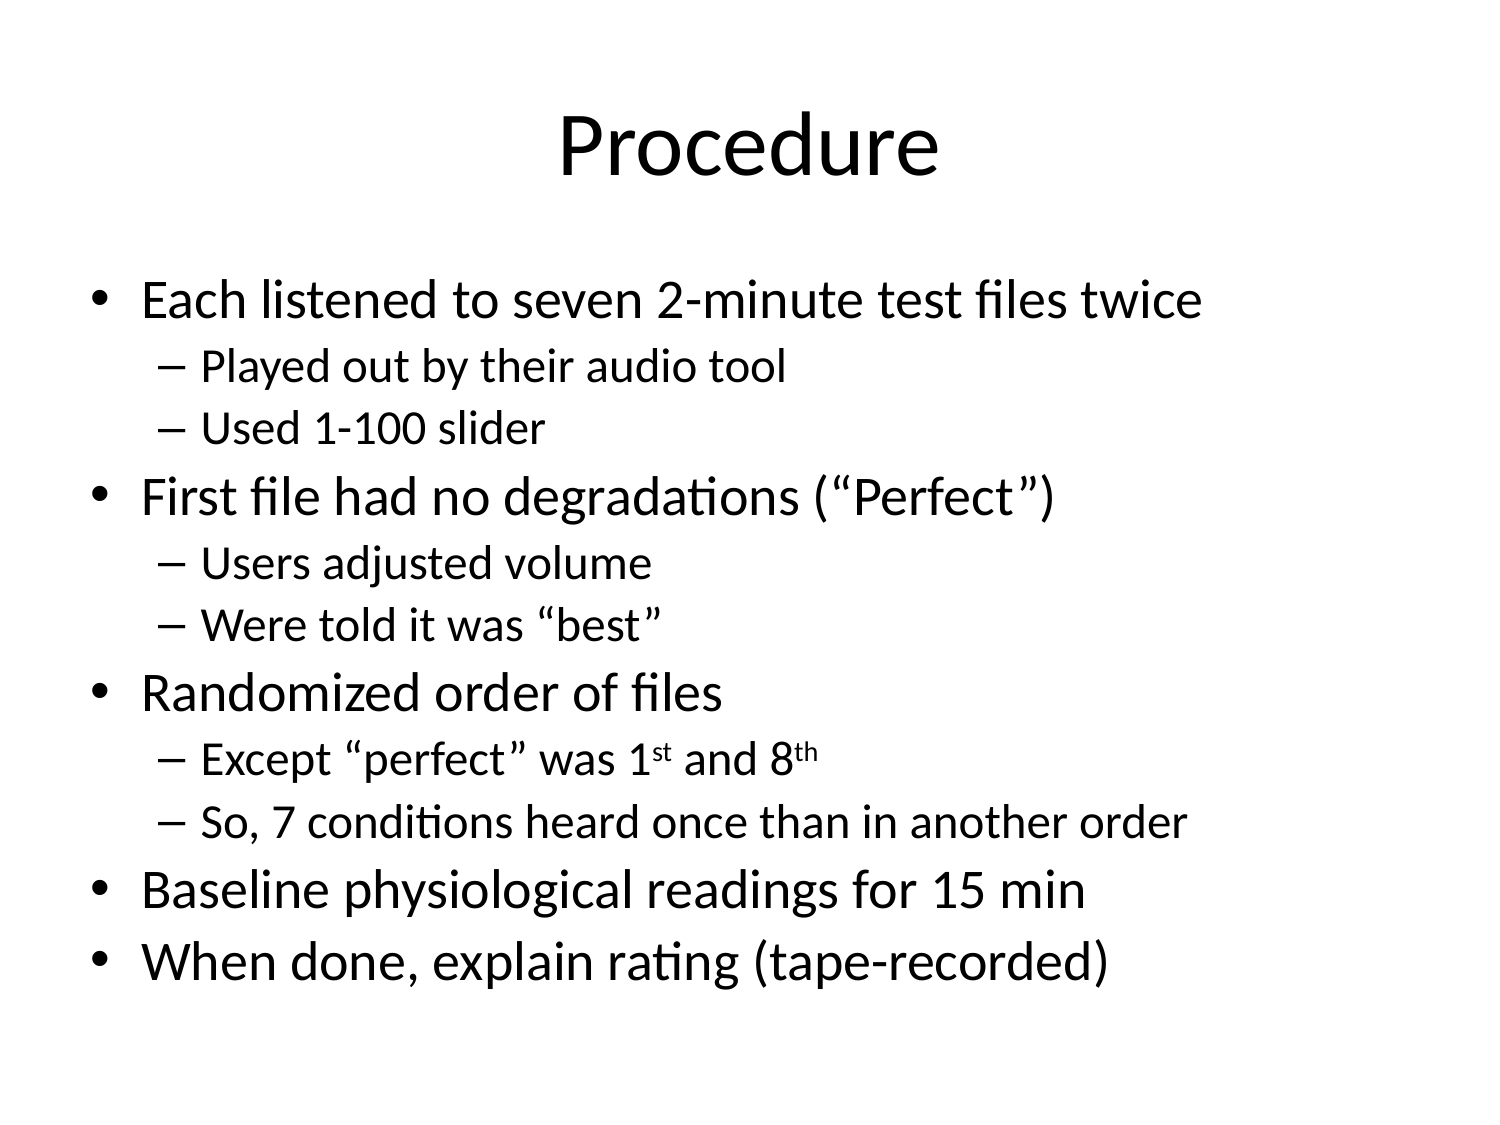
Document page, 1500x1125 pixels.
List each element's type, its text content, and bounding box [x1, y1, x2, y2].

title Procedure [75, 45, 1425, 233]
list Each listened to seven 2-minute test files twice Played out by their audio tool Used 1-100 slider First file had no degradations (“Perfect”) Users adjusted volume Were told it was “best” Randomized order of files Except “perfect” was 1st and 8th So, 7 conditions heard once than in another order Baseline physiological readings for 15 min When done, explain rating (tape-recorded) [75, 262, 1425, 1005]
